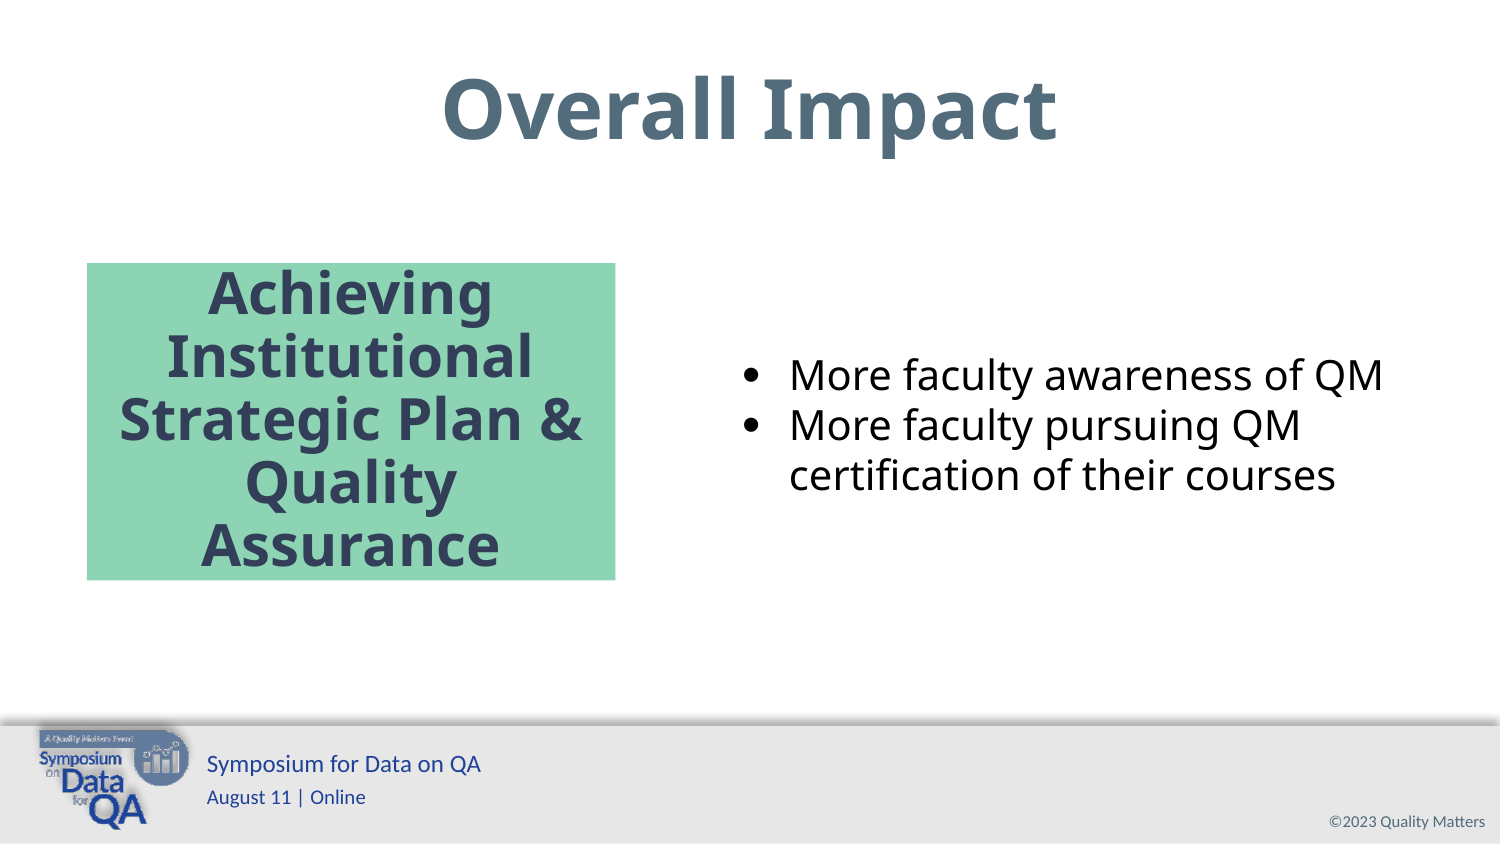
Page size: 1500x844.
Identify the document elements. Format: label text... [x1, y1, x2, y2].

text_box More faculty awareness of QM More faculty pursuing QM certification of their courses [727, 341, 1414, 502]
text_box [86, 239, 616, 605]
picture [35, 724, 192, 843]
title Overall Impact [0, 54, 1500, 158]
